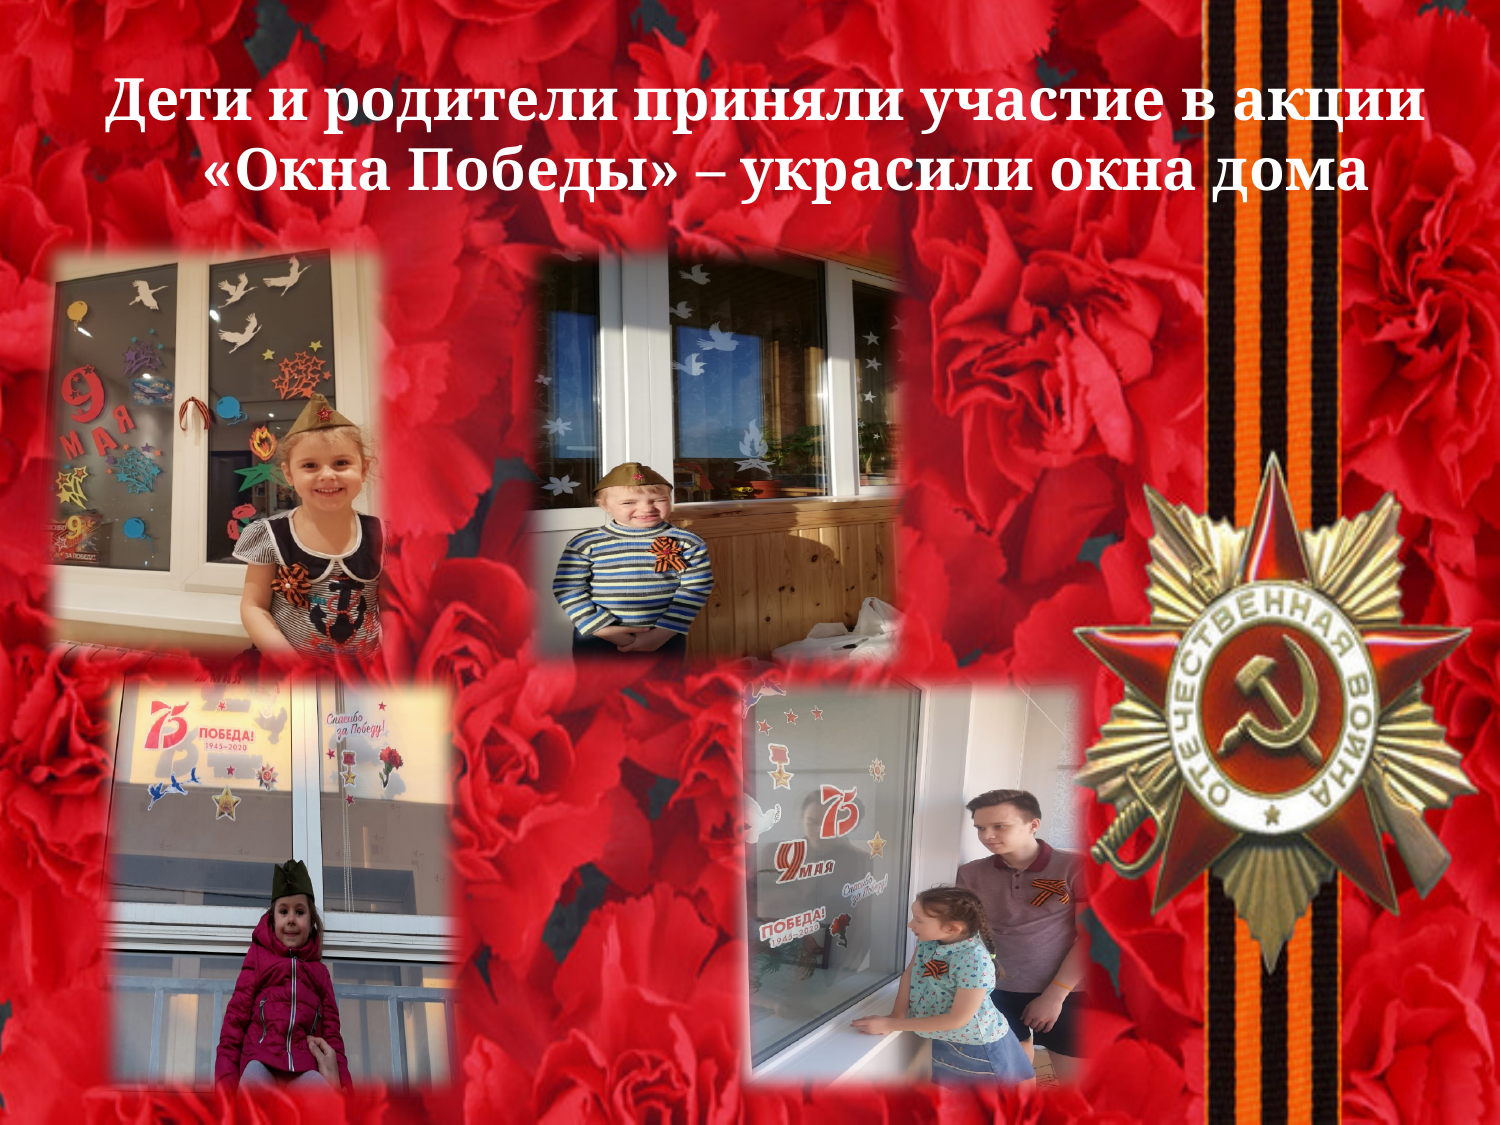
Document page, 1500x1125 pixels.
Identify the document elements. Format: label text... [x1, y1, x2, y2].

list Дети и родители приняли участие в акции «Окна Победы» – украсили окна дома [46, 54, 1500, 1125]
picture [515, 234, 1097, 1102]
picture [0, 0, 1500, 1125]
